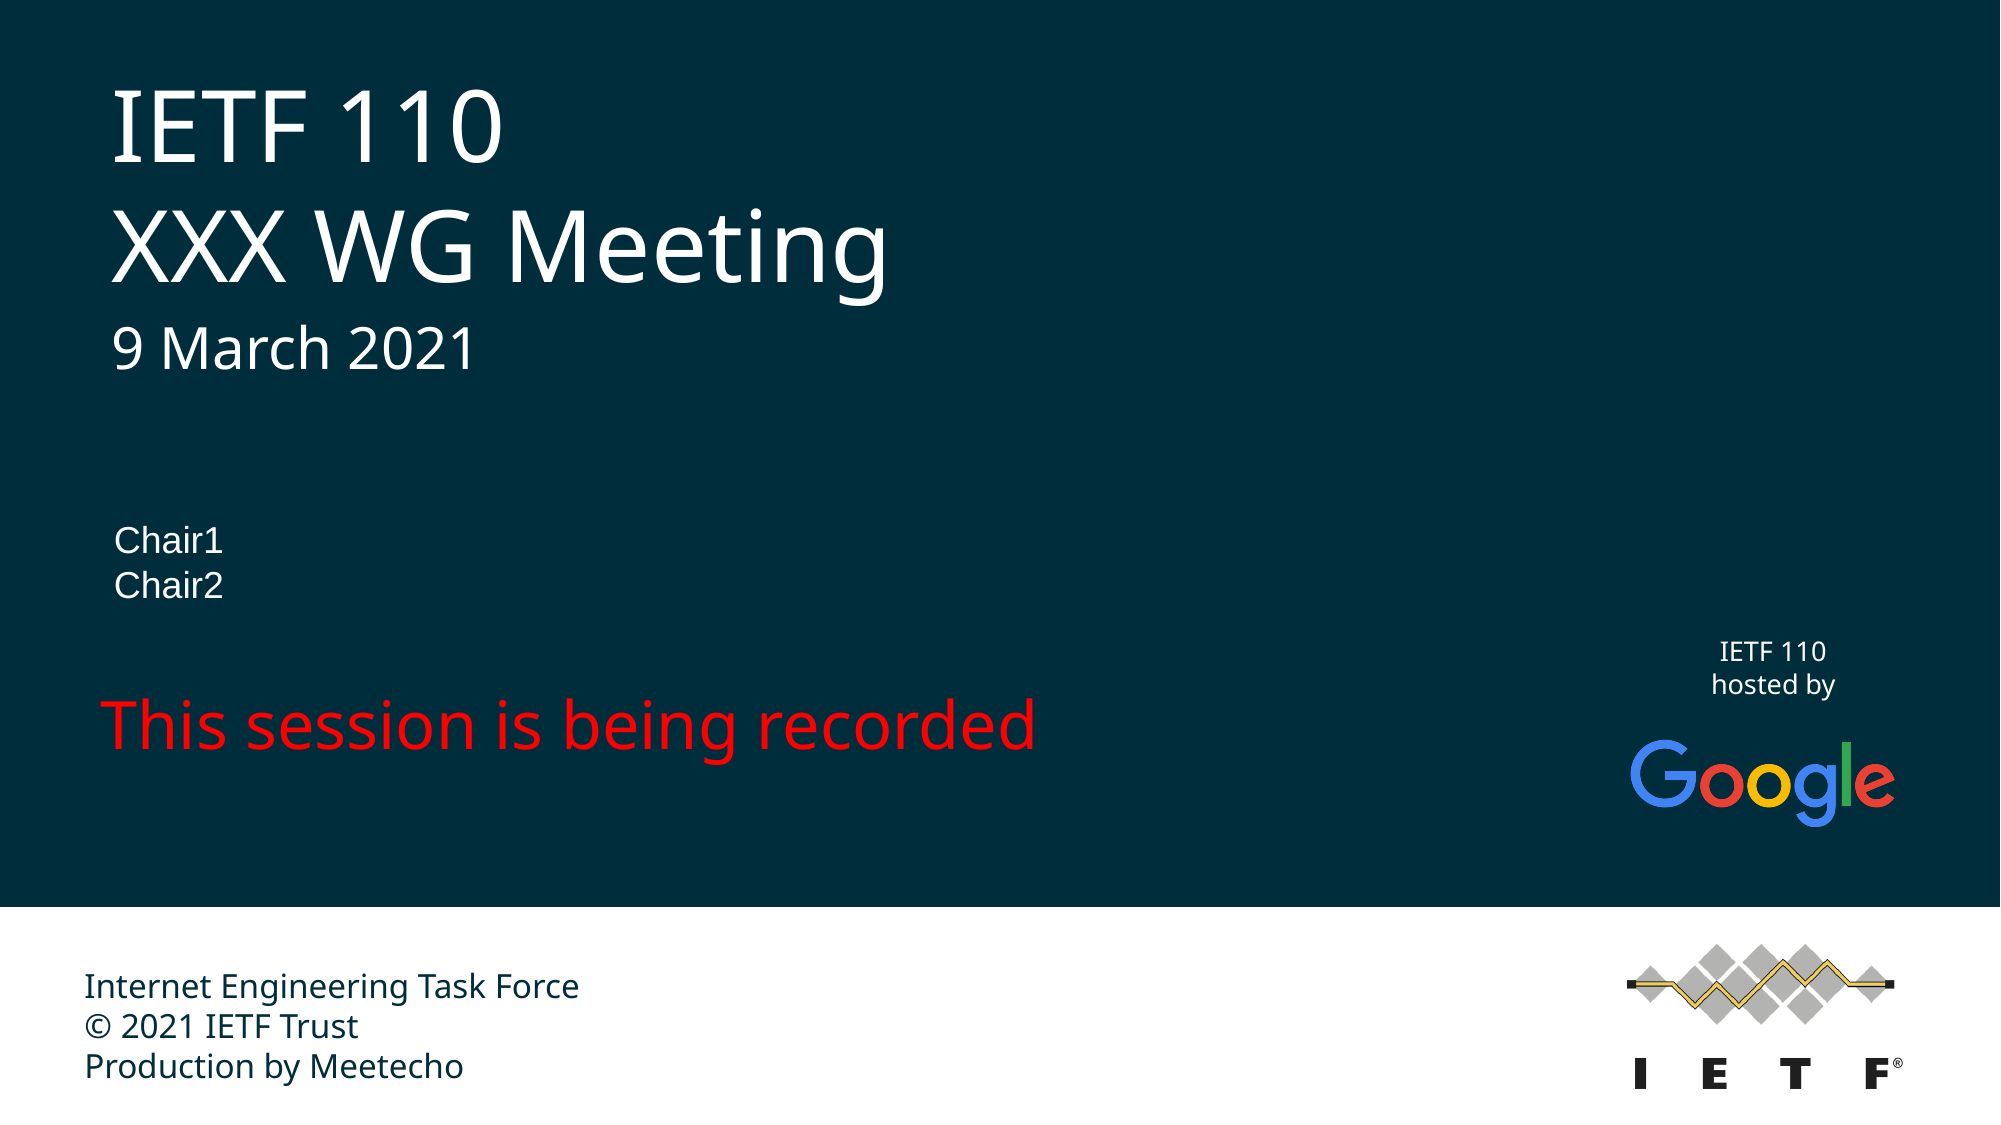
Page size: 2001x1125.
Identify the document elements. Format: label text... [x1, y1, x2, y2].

text_box 9 March 2021 [91, 291, 1862, 407]
picture [1631, 740, 1695, 807]
title IETF 110 XXX WG Meeting [91, 58, 1878, 323]
picture [1795, 765, 1835, 827]
picture [1748, 764, 1790, 807]
picture [1627, 943, 1903, 1089]
text_box Chair1 Chair2 [98, 508, 1225, 614]
text_box Internet Engineering Task Force © 2021 IETF Trust Production by Meetecho [64, 945, 892, 1042]
text_box This session is being recorded [80, 654, 1333, 801]
picture [1856, 764, 1894, 807]
picture [1842, 743, 1850, 806]
text_box IETF 110 hosted by [1667, 614, 1879, 702]
picture [1701, 764, 1743, 807]
